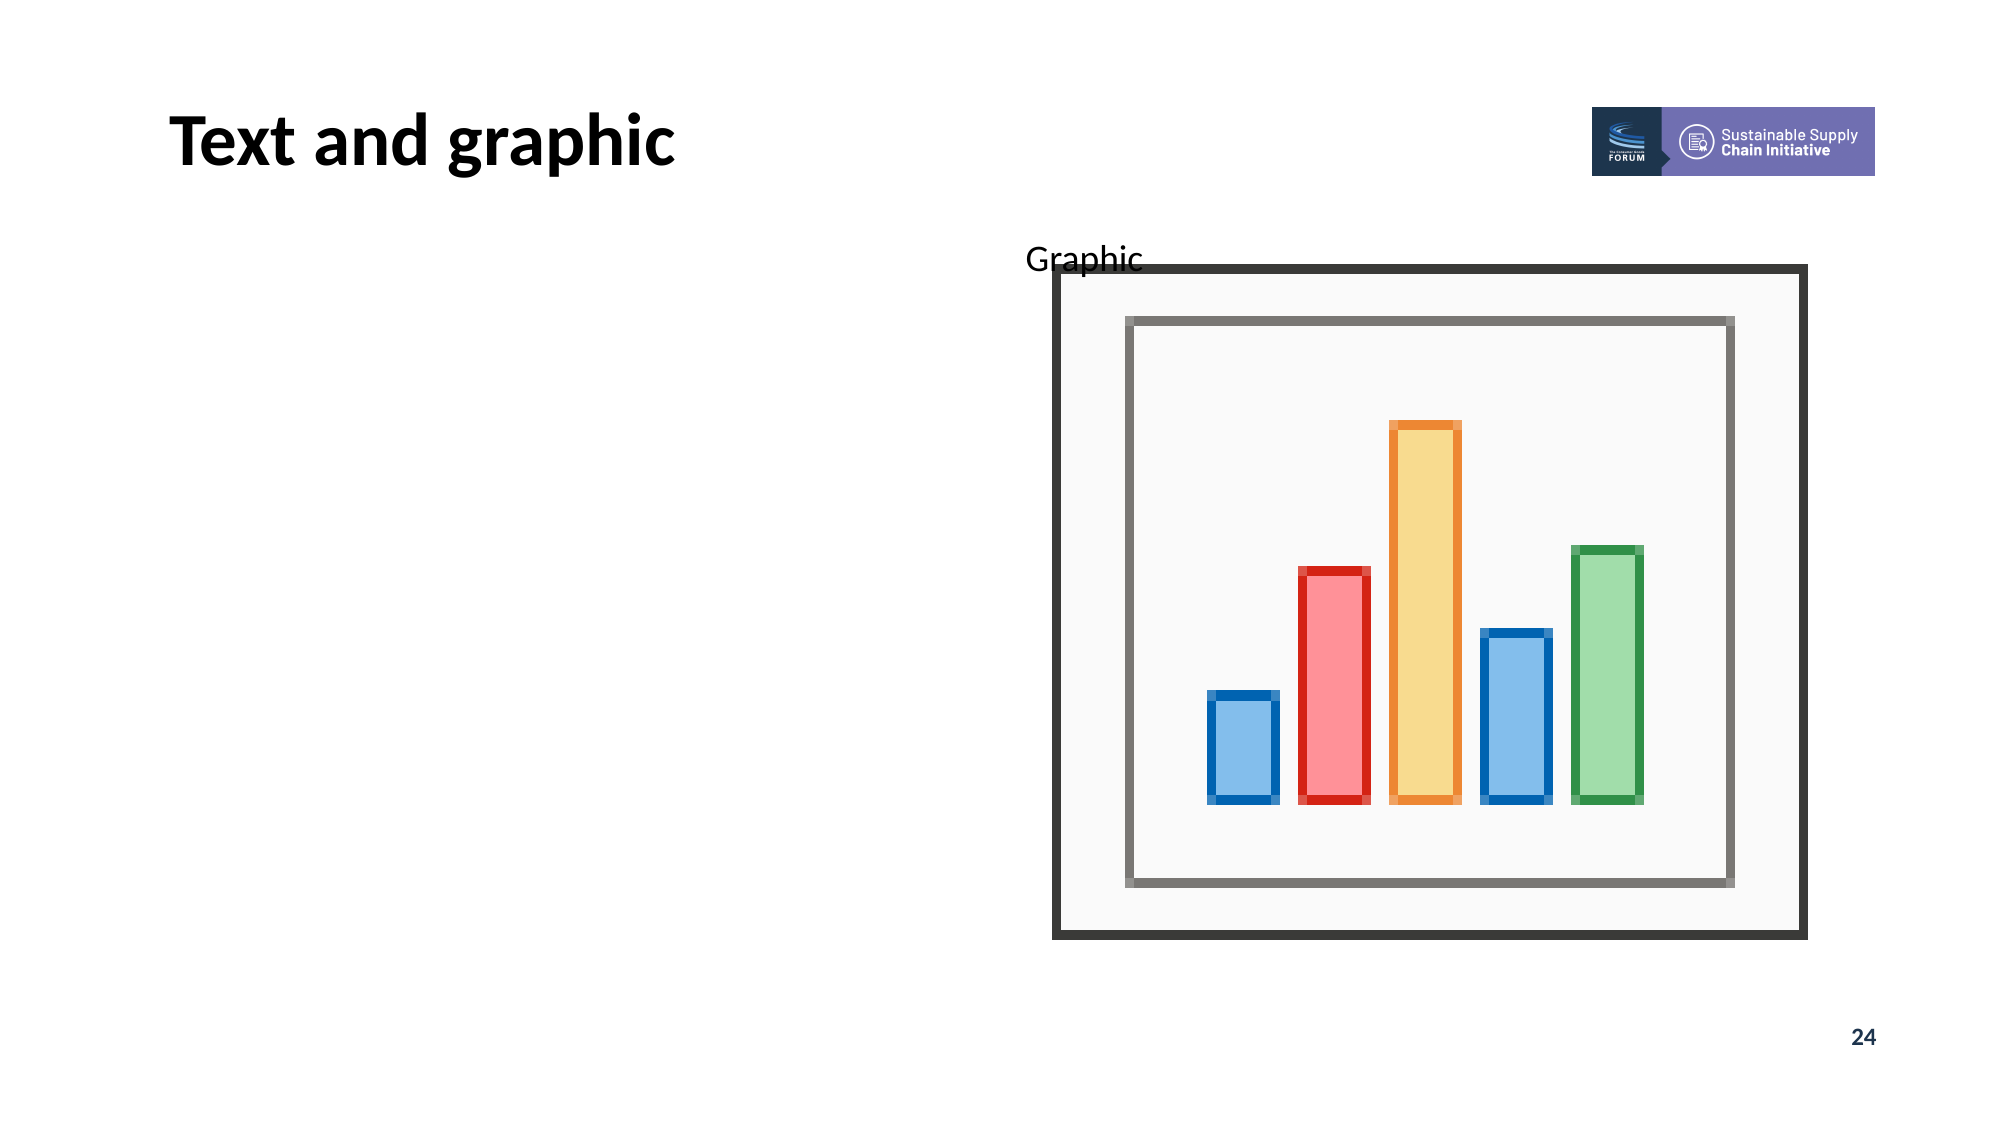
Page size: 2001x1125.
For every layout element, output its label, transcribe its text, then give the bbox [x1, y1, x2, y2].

text_box Text and graphic [154, 93, 1341, 190]
picture [1592, 107, 1875, 176]
